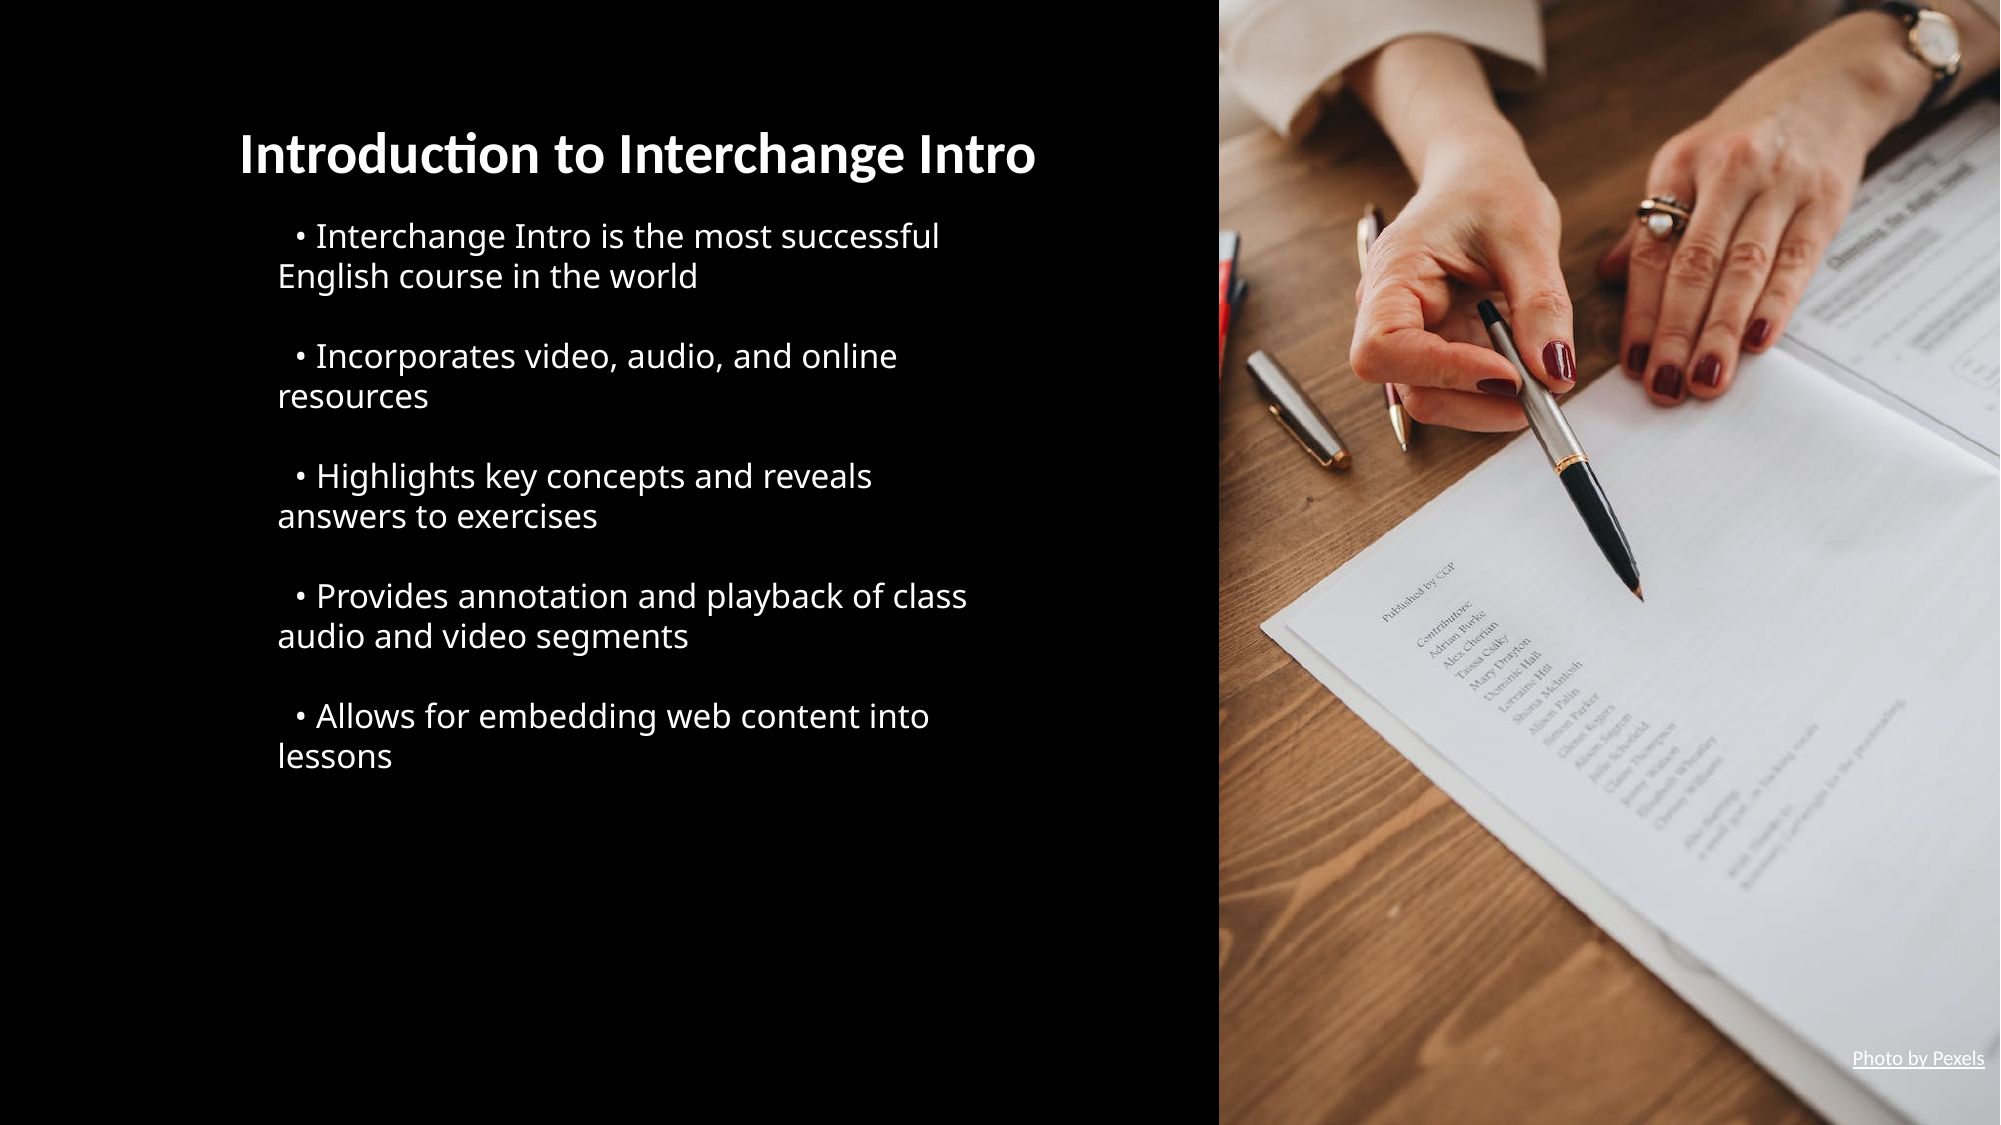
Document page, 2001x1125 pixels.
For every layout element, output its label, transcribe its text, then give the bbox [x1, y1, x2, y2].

text_box • Interchange Intro is the most successful English course in the world [262, 217, 1013, 293]
text_box • Incorporates video, audio, and online resources [262, 337, 1013, 413]
picture [1219, 0, 2000, 1125]
text_box • Provides annotation and playback of class audio and video segments [262, 577, 1013, 653]
text_box • Allows for embedding web content into lessons [262, 697, 1013, 773]
text_box • Highlights key concepts and reveals answers to exercises [262, 457, 1013, 533]
text_box Introduction to Interchange Intro [225, 112, 1219, 188]
